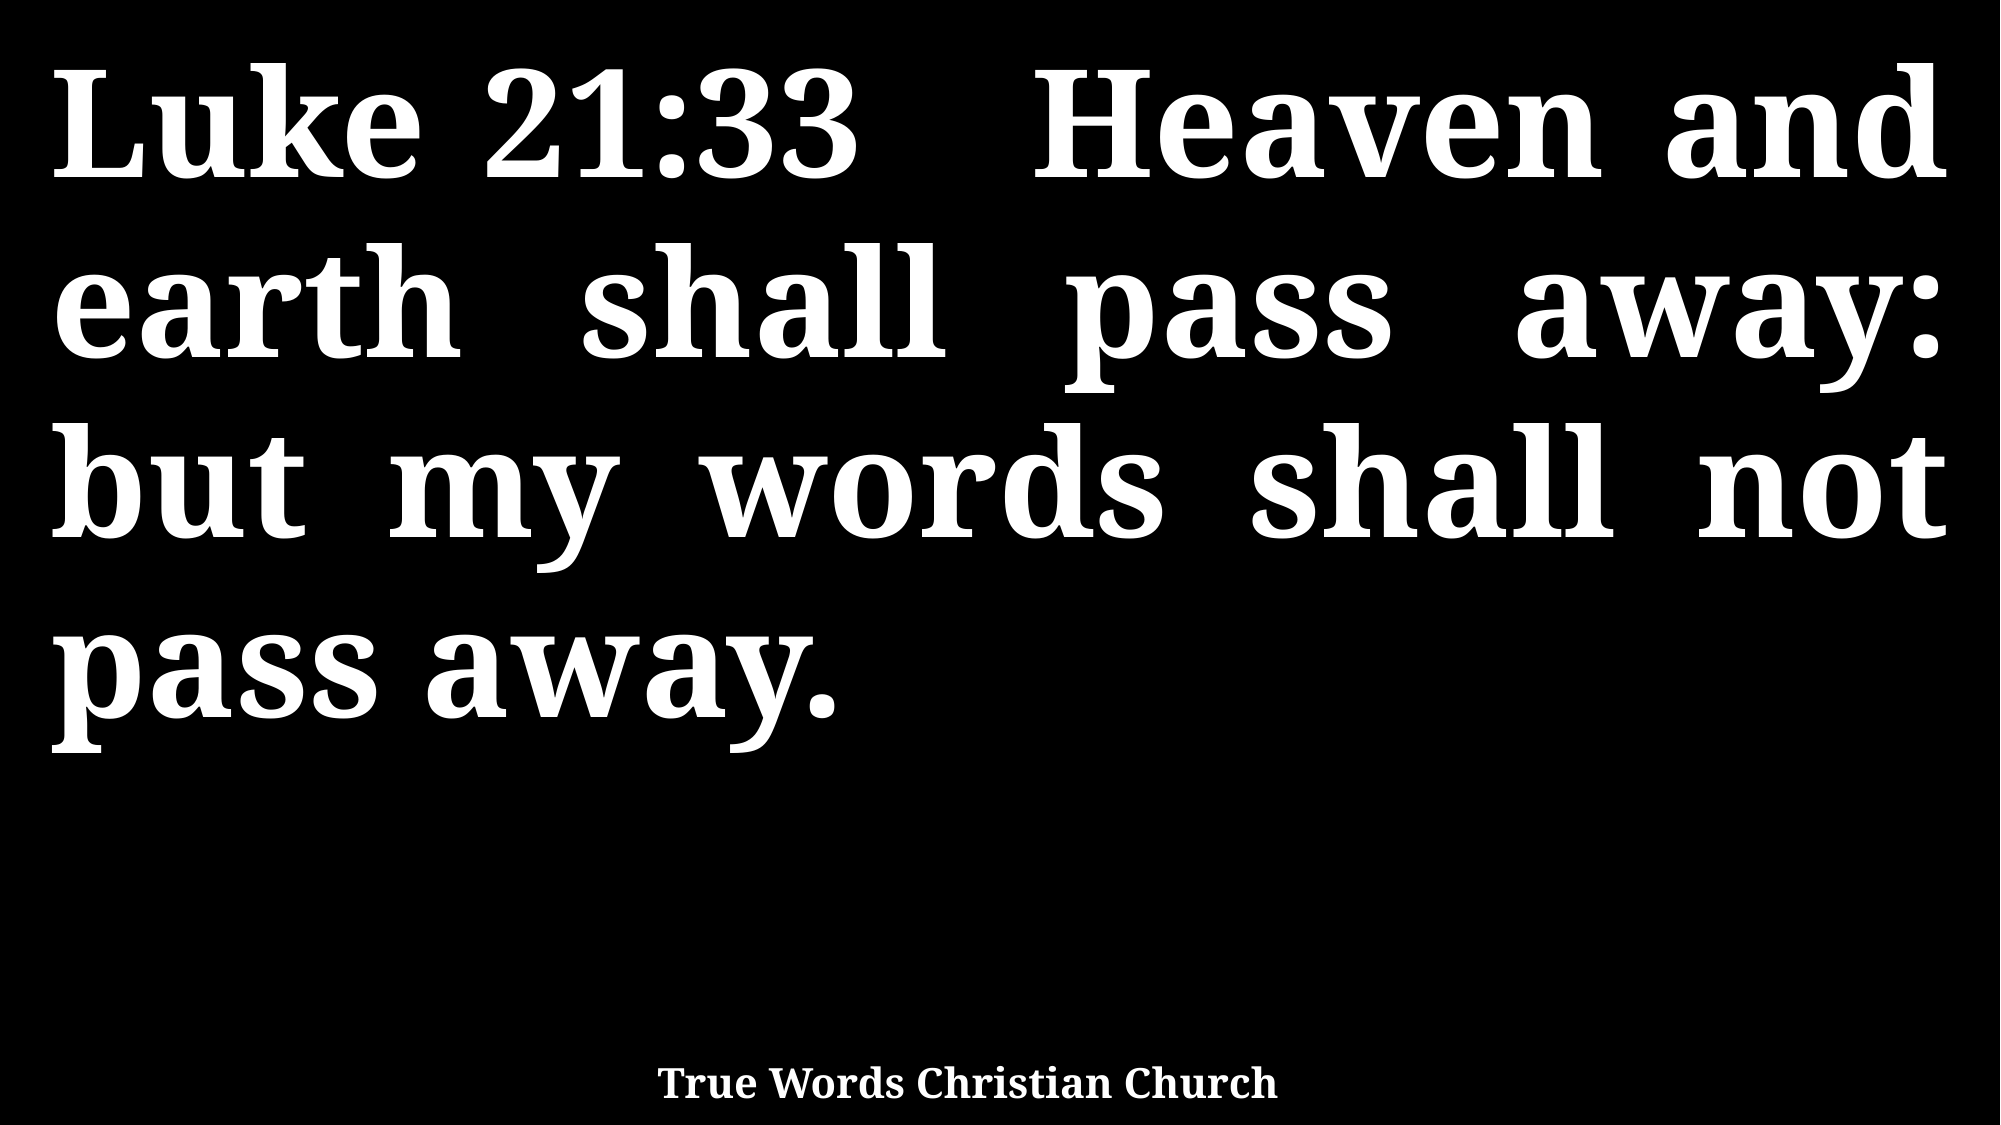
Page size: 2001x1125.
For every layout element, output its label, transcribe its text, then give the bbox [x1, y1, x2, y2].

text_box True Words Christian Church [642, 1049, 1294, 1114]
text_box Luke 21:33 Heaven and earth shall pass away: but my words shall not pass away. [35, 20, 1965, 755]
